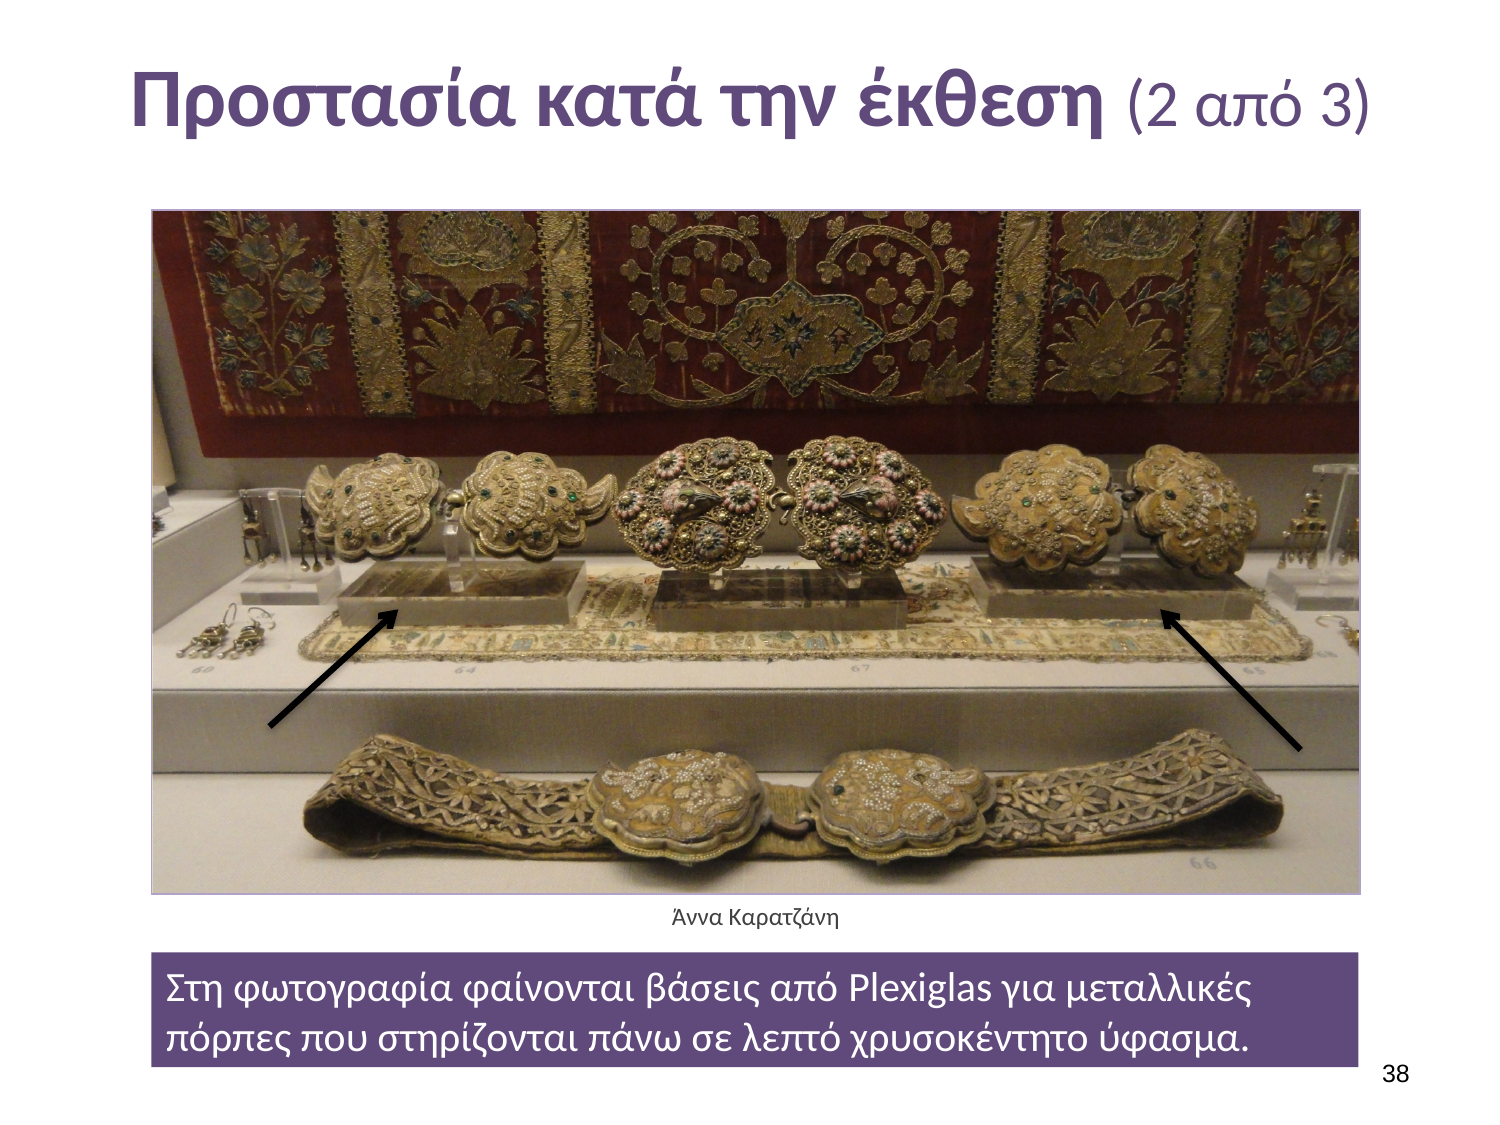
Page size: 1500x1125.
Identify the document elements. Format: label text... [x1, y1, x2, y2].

slide_number 37 [1074, 1042, 1425, 1103]
text_box Στη φωτογραφία φαίνονται βάσεις από Plexiglas για μεταλλικές πόρπες που στηρίζονται πάνω σε λεπτό χρυσοκέντητο ύφασμα. [151, 952, 1359, 1068]
text_box Άννα Καρατζάνη [656, 902, 855, 939]
title Προστασία κατά την έκθεση (2 από 3) [76, 19, 1427, 168]
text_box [152, 210, 1360, 894]
